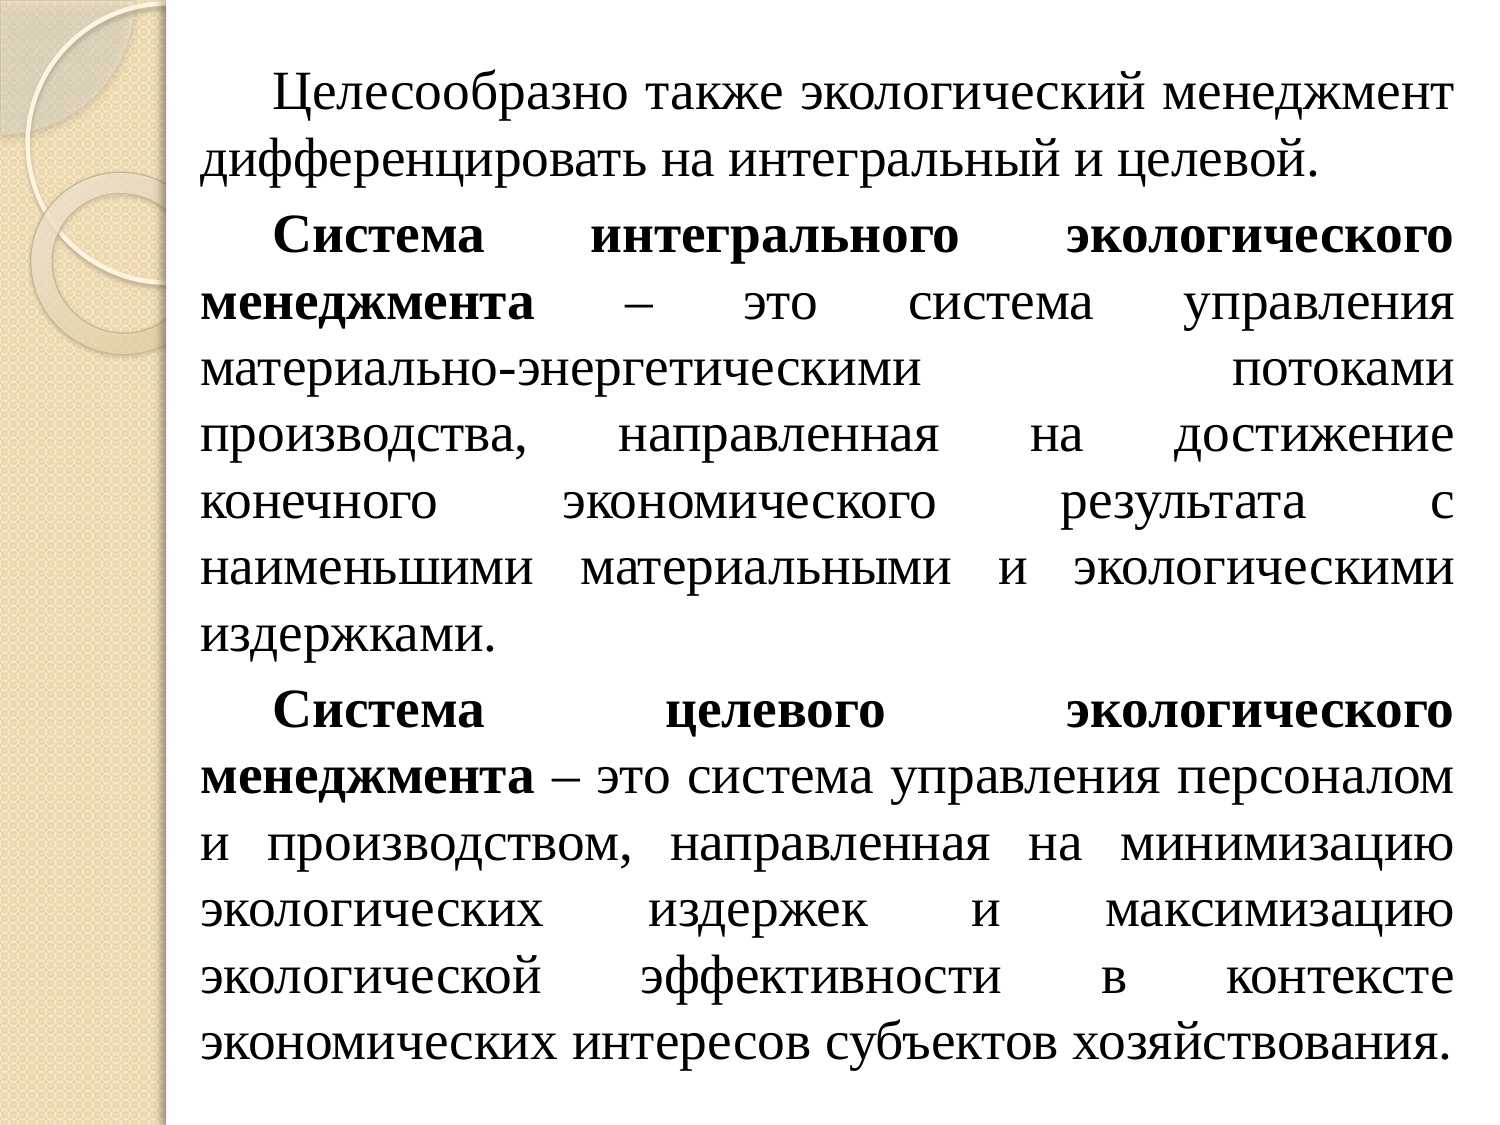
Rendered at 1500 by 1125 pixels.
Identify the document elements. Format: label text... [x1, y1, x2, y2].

list Целесообразно также экологический менеджмент дифференцировать на интегральный и целевой. Система интегрального экологического менеджмента – это система управления материально-энергетическими потоками производства, направленная на достижение конечного экономического результата с наименьшими материальными и экологическими издержками. Система целевого экологического менеджмента – это система управления персоналом и производством, направленная на минимизацию экологических издержек и максимизацию экологической эффективности в контексте экономических интересов субъектов хозяйствования. [171, 46, 1471, 1083]
